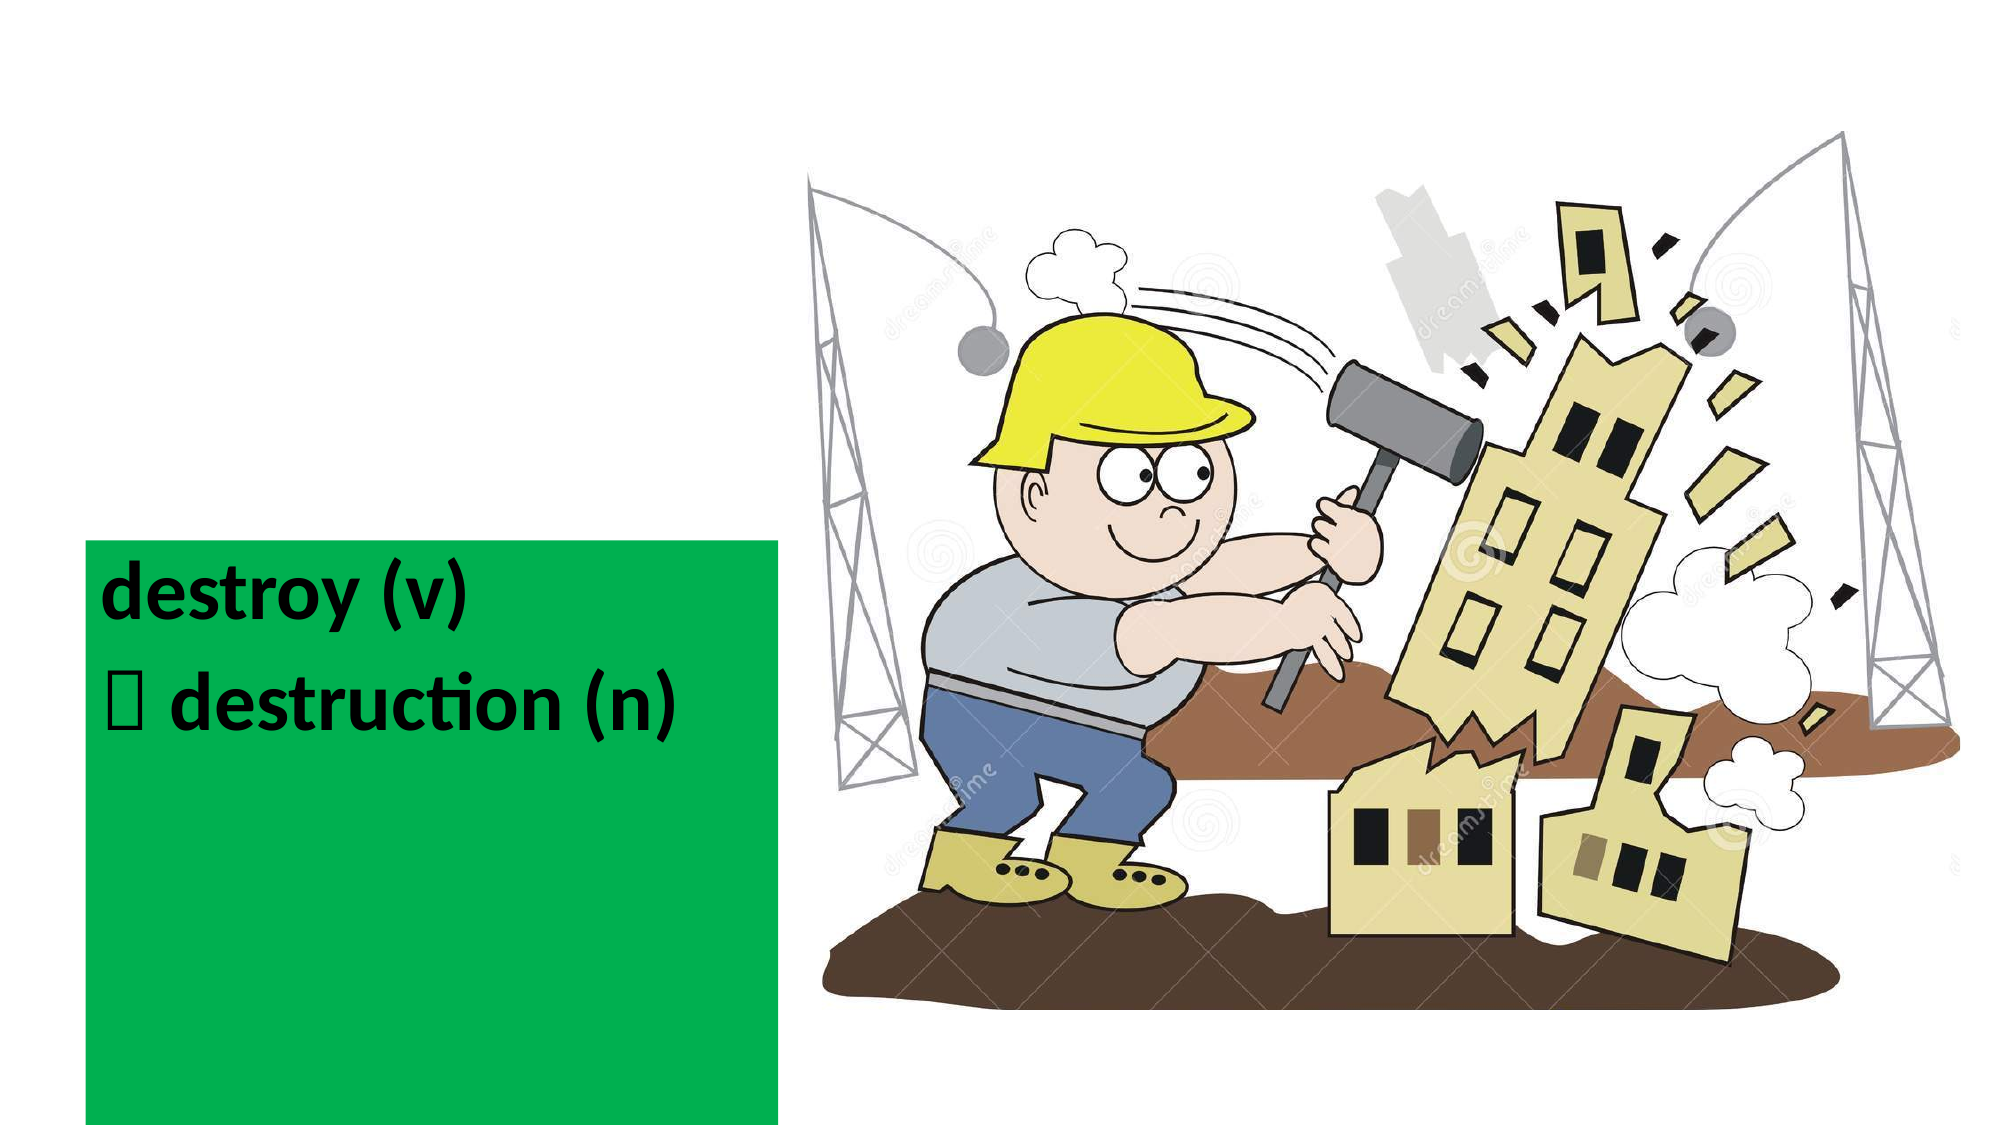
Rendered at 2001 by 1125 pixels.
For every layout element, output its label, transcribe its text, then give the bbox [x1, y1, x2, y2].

picture [807, 131, 1961, 1010]
list destroy (v)  destruction (n) [85, 540, 779, 1125]
